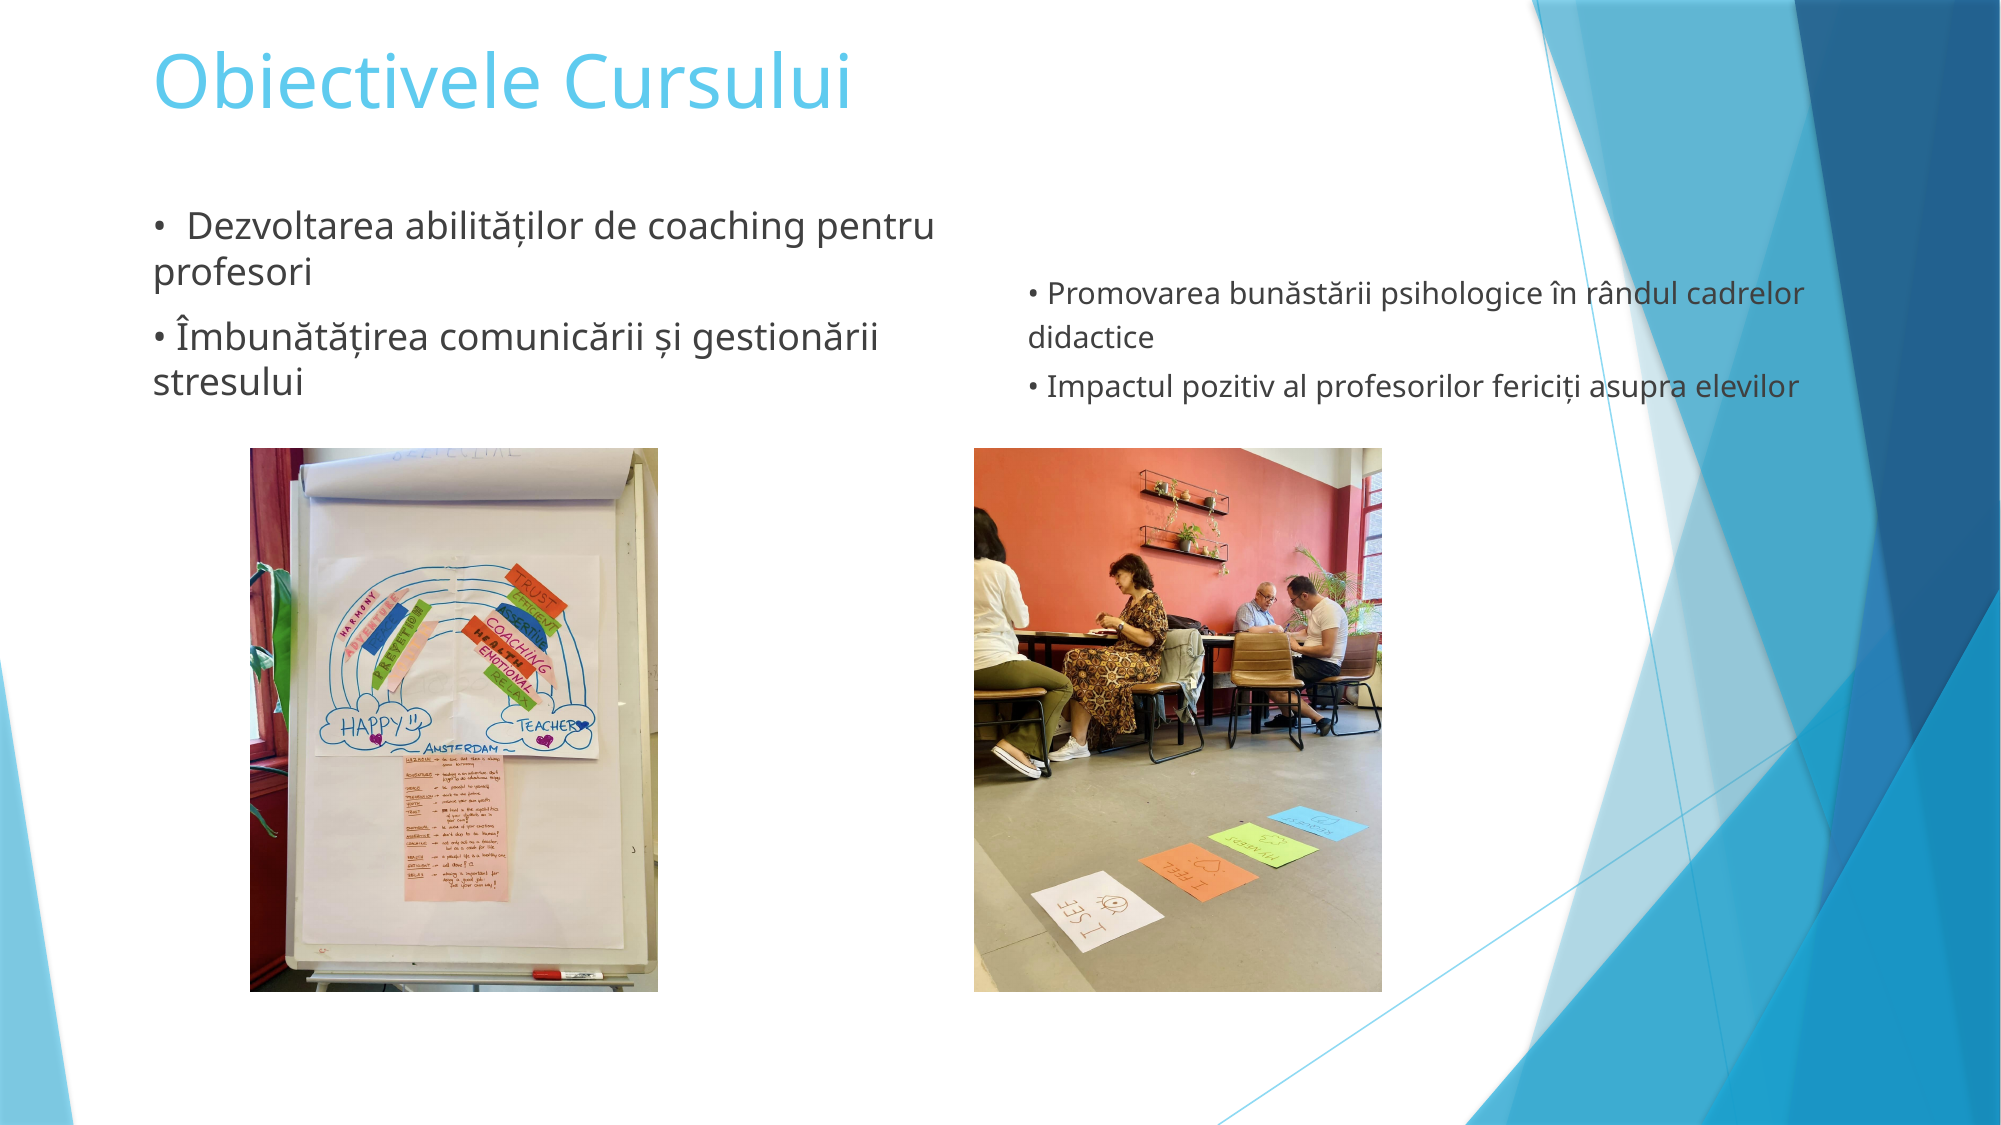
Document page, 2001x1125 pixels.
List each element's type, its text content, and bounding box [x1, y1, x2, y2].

list • Promovarea bunăstării psihologice în rândul cadrelor didactice • Impactul pozitiv al profesorilor fericiți asupra elevilor [1012, 256, 1863, 411]
title Obiectivele Cursului [137, 25, 1863, 244]
list • Dezvoltarea abilităților de coaching pentru profesori • Îmbunătățirea comunicării și gestionării stresului [137, 256, 984, 411]
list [250, 448, 658, 992]
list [974, 448, 1382, 992]
